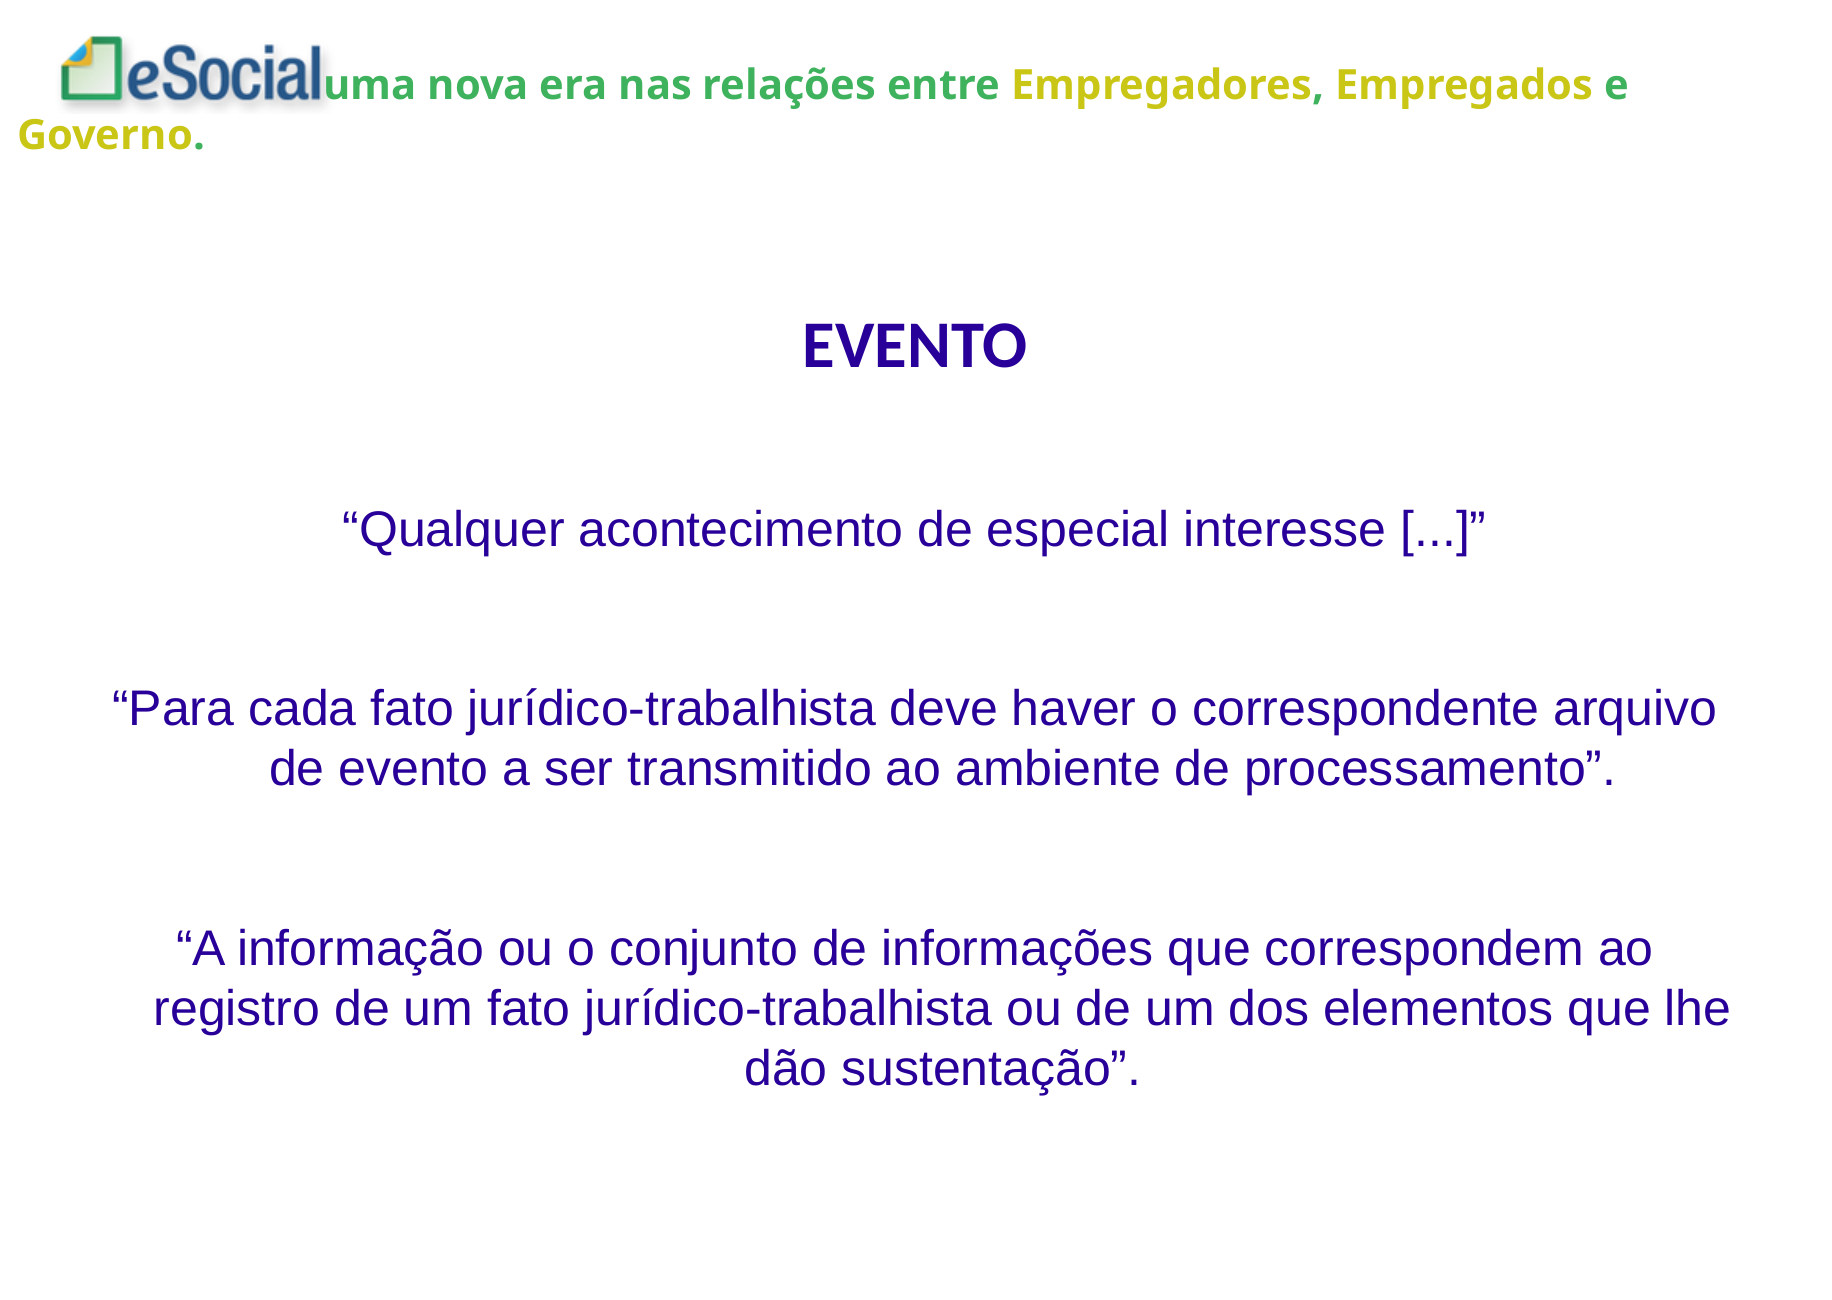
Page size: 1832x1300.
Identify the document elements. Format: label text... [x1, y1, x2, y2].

text_box EVENTO “Qualquer acontecimento de especial interesse [...]” “Para cada fato jurídico-trabalhista deve haver o correspondente arquivo de evento a ser transmitido ao ambiente de processamento”. “A informação ou o conjunto de informações que correspondem ao registro de um fato jurídico-trabalhista ou de um dos elementos que lhe dão sustentação”. [91, 304, 1739, 1180]
text_box [96, 0, 1744, 217]
picture [41, 29, 96, 114]
